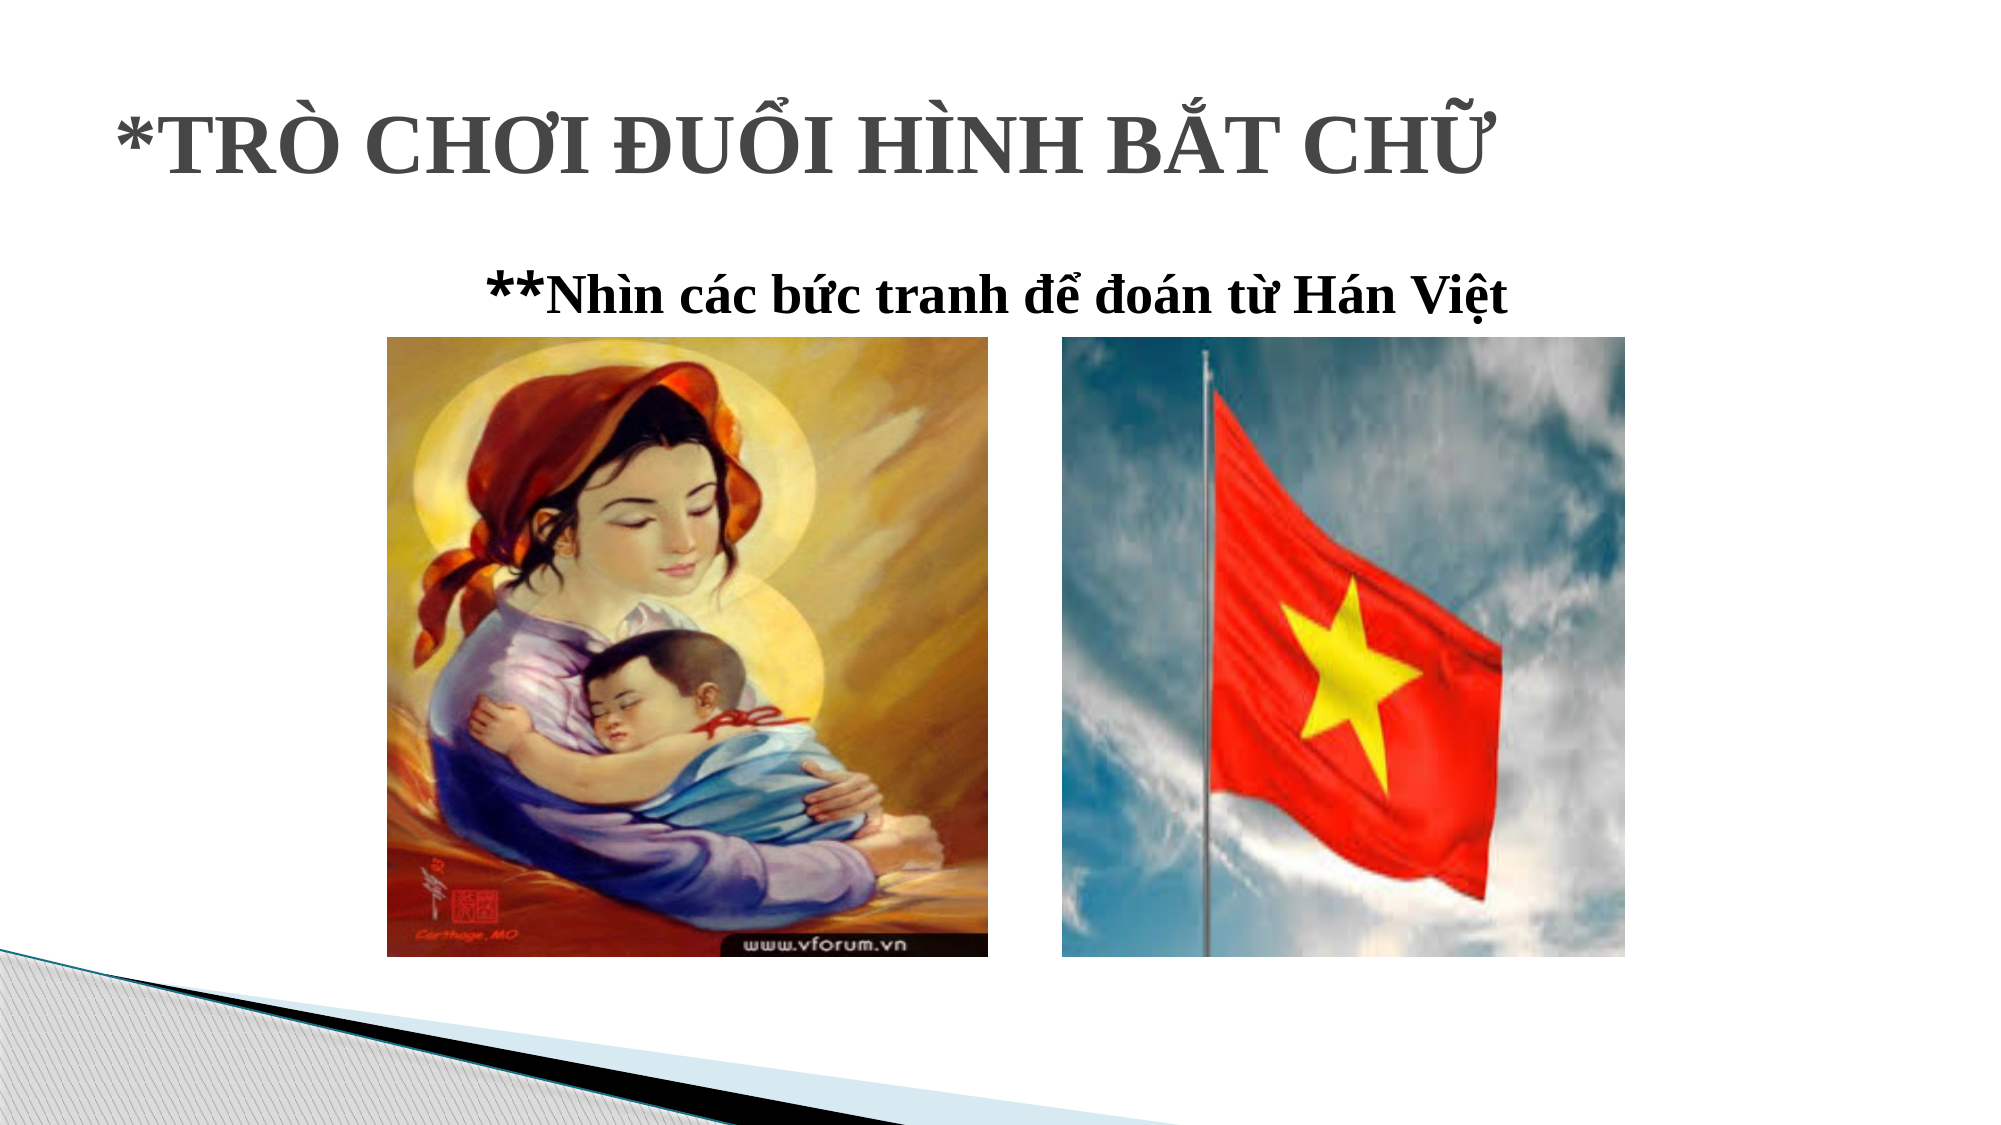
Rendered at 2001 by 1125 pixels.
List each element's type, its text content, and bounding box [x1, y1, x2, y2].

picture [387, 337, 988, 957]
title *TRÒ CHƠI ĐUỔI HÌNH BẮT CHỮ [99, 45, 1900, 233]
list **Nhìn các bức tranh để đoán từ Hán Việt [312, 249, 1663, 1050]
picture [1062, 337, 1626, 957]
